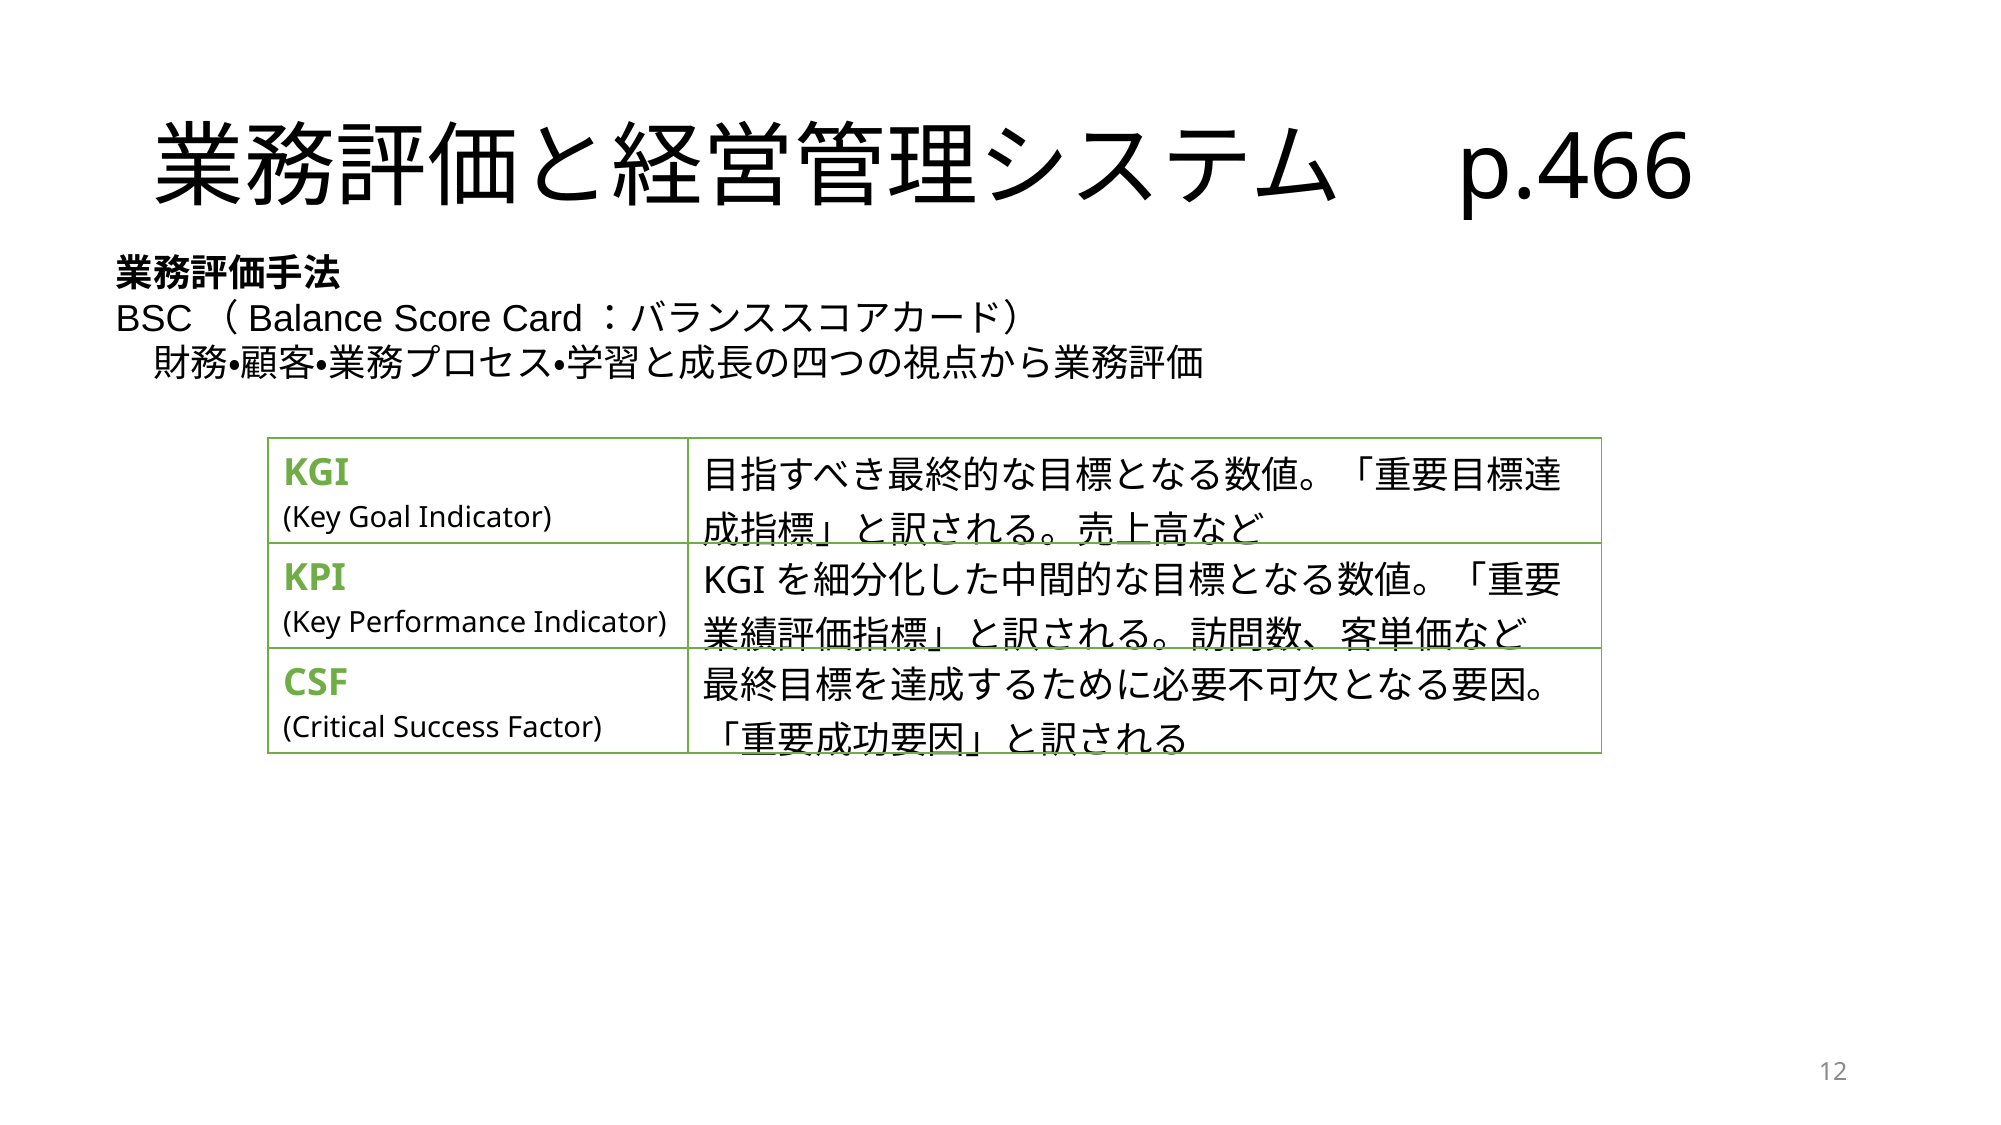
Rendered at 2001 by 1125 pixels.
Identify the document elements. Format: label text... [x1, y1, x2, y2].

table_cell KPI (Key Performance Indicator) [269, 544, 687, 647]
table_header 目指すべき最終的な目標となる数値。「重要目標達成指標」と訳される。売上高など [689, 439, 1601, 542]
slide_number 12 [1412, 1042, 1863, 1103]
table_cell CSF (Critical Success Factor) [269, 649, 687, 752]
text_box 業務評価手法 BSC（Balance Score Card：バランススコアカード） 財務・顧客・業務プロセス・学習と成長の四つの視点から業務評価 [100, 241, 1899, 481]
table_header KGI (Key Goal Indicator) [269, 439, 687, 542]
table_cell 最終目標を達成するために必要不可欠となる要因。「重要成功要因」と訳される [689, 649, 1601, 752]
table_cell KGIを細分化した中間的な目標となる数値。「重要業績評価指標」と訳される。訪問数、客単価など [689, 544, 1601, 647]
title 業務評価と経営管理システム p.466 [137, 59, 1863, 241]
